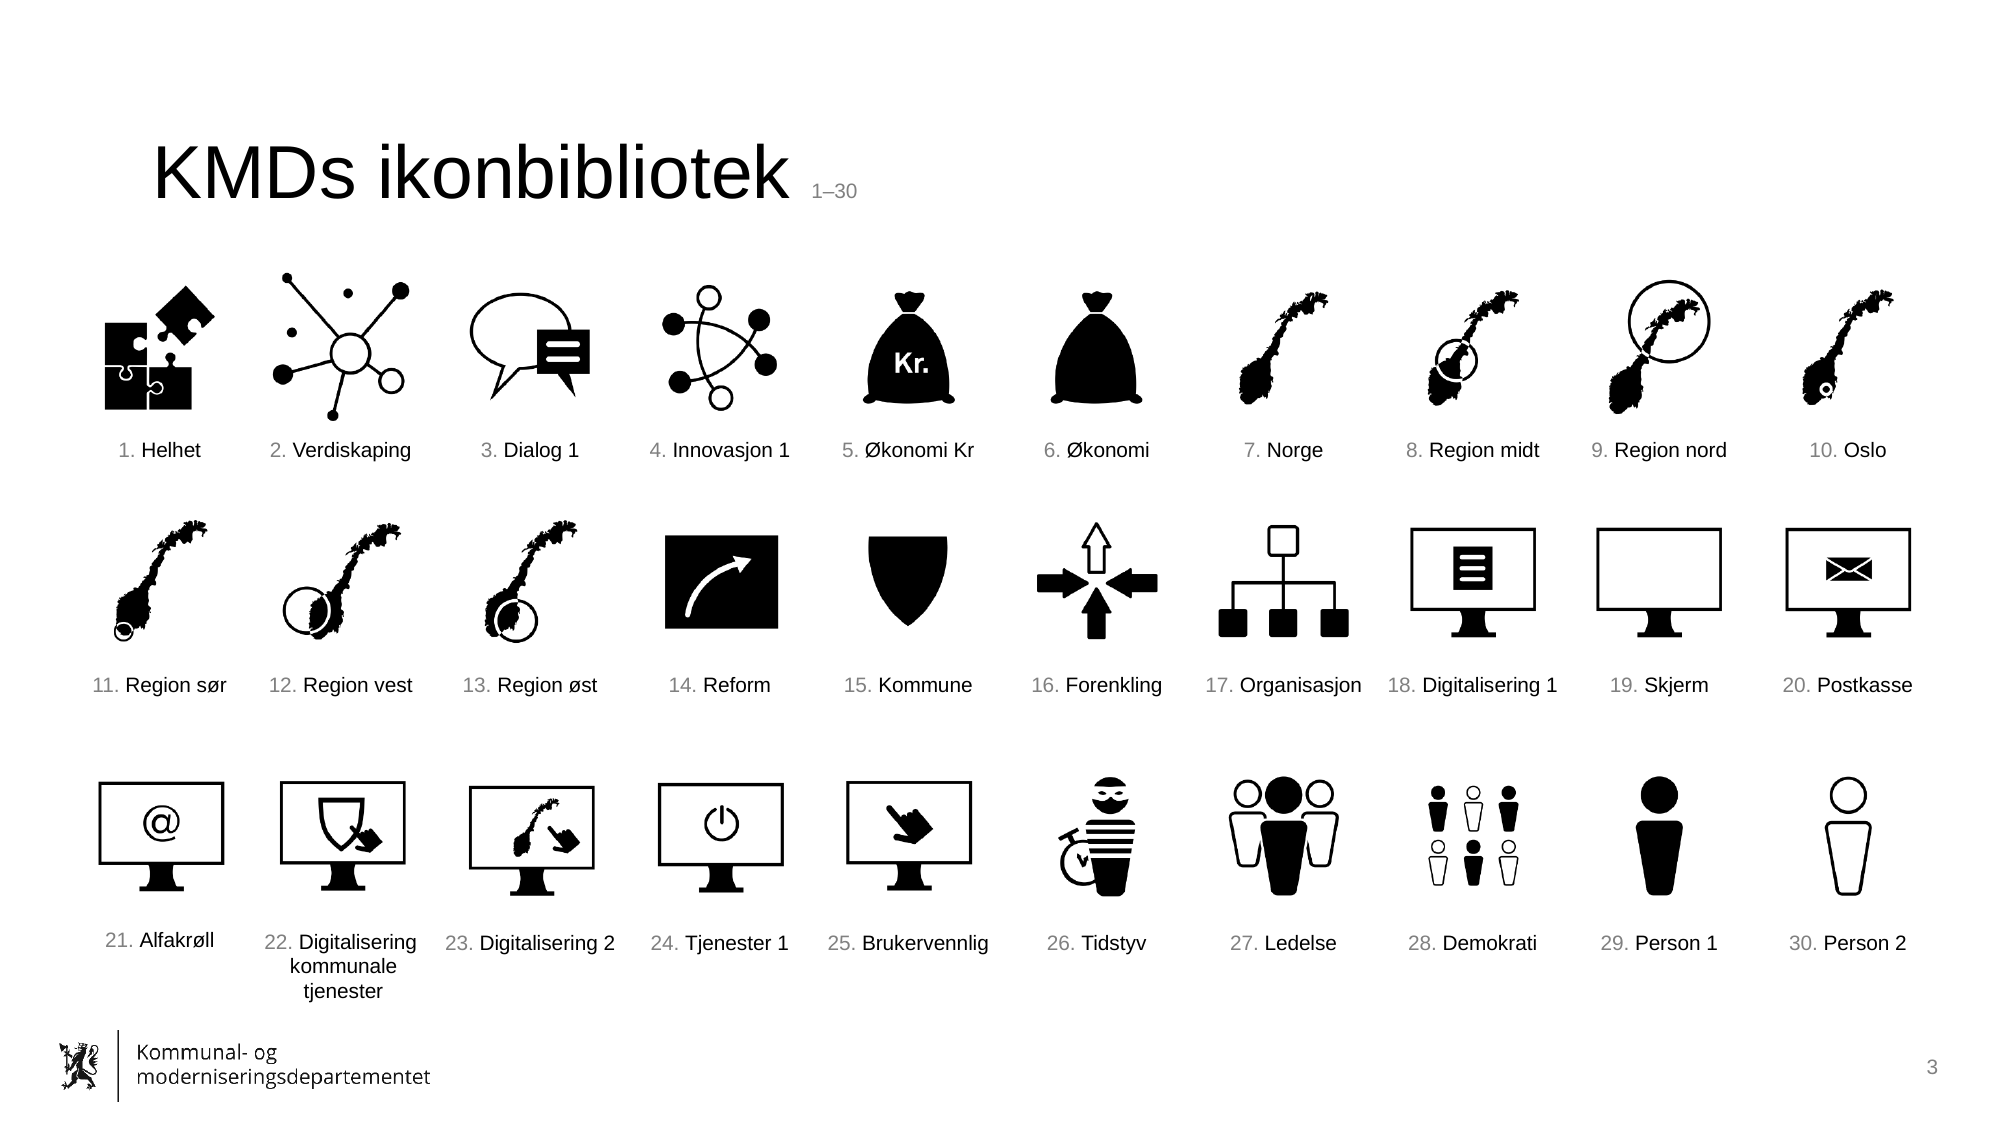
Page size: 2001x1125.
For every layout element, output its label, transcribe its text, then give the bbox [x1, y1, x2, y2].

picture [59, 1030, 430, 1102]
text_box 19. Skjerm [1568, 672, 1750, 697]
text_box 2. Verdiskaping [250, 438, 431, 463]
text_box 30. Person 2 [1757, 929, 1939, 955]
text_box 12. Region vest [266, 672, 415, 697]
picture [1568, 490, 1750, 672]
picture [629, 745, 811, 928]
picture [1006, 745, 1188, 928]
picture [1192, 745, 1375, 928]
text_box 10. Oslo [1757, 438, 1939, 463]
picture [1757, 745, 1939, 928]
text_box 24. Tjenester 1 [630, 929, 810, 955]
picture [1006, 255, 1188, 438]
picture [69, 490, 432, 672]
text_box 26. Tidstyv [1006, 929, 1188, 955]
picture [439, 490, 621, 672]
picture [1006, 490, 1188, 672]
text_box 7. Norge [1193, 438, 1375, 463]
text_box 29. Person 1 [1568, 929, 1750, 955]
text_box 11. Region sør [69, 672, 251, 697]
text_box 18. Digitalisering 1 [1382, 672, 1564, 697]
text_box 15. Kommune [817, 672, 999, 697]
text_box 20. Postkasse [1757, 672, 1939, 697]
text_box 5. Økonomi Kr [817, 438, 999, 463]
picture [1568, 255, 1750, 438]
picture [1757, 490, 1939, 672]
text_box 8. Region midt [1382, 438, 1564, 463]
picture [69, 745, 432, 928]
picture [817, 490, 999, 672]
picture [439, 748, 621, 931]
picture [439, 255, 621, 438]
text_box 27. Ledelse [1193, 929, 1375, 955]
picture [1757, 255, 1939, 438]
picture [1192, 490, 1375, 672]
text_box 9. Region nord [1568, 438, 1750, 463]
text_box 13. Region øst [439, 672, 621, 697]
text_box 25. Brukervennlig [817, 929, 999, 955]
picture [817, 255, 999, 438]
picture [69, 255, 432, 438]
picture [817, 745, 999, 928]
text_box 6. Økonomi [1006, 438, 1188, 463]
text_box 17. Organisasjon [1193, 672, 1375, 697]
title KMDs ikonbibliotek 1–30 [137, 59, 1614, 278]
picture [1568, 745, 1750, 928]
text_box 23. Digitalisering 2 [440, 931, 620, 955]
slide_number 3 [1895, 1036, 1970, 1096]
text_box 16. Forenkling [1006, 672, 1188, 697]
picture [1382, 490, 1564, 672]
picture [1382, 745, 1564, 928]
picture [1382, 255, 1564, 438]
text_box 28. Demokrati [1382, 929, 1564, 955]
picture [629, 490, 811, 672]
picture [1192, 255, 1375, 438]
text_box 3. Dialog 1 [440, 438, 620, 463]
text_box 21. Alfakrøll [69, 928, 250, 953]
text_box 4. Innovasjon 1 [630, 438, 810, 463]
text_box 14. Reform [629, 672, 811, 697]
text_box 1. Helhet [69, 438, 250, 463]
text_box 22. Digitalisering kommunale tjenester [250, 928, 431, 1004]
picture [629, 255, 811, 438]
